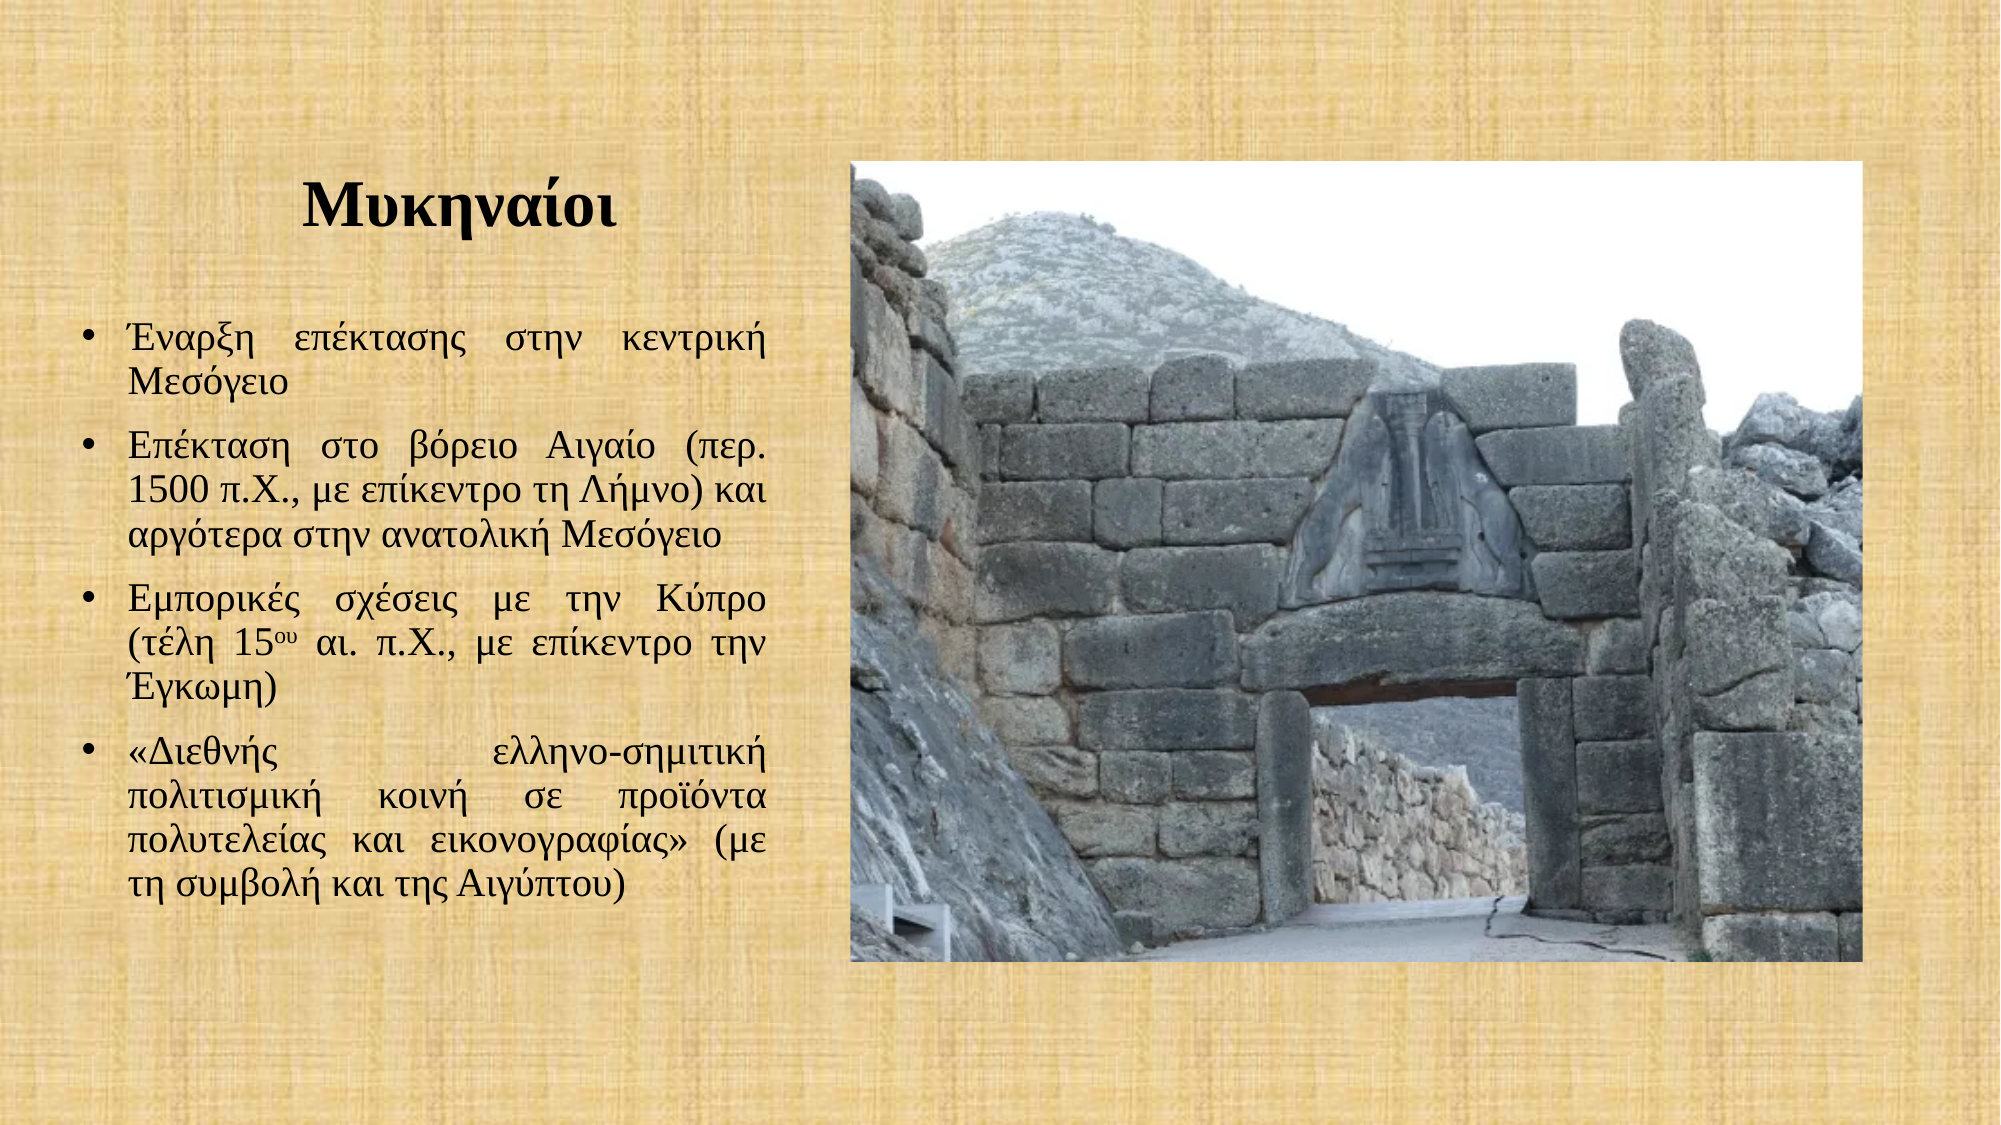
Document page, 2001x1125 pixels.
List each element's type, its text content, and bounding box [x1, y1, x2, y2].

title Μυκηναίοι [137, 0, 783, 248]
list Έναρξη επέκτασης στην κεντρική Μεσόγειο Επέκταση στο βόρειο Αιγαίο (περ. 1500 π.Χ., με επίκεντρο τη Λήμνο) και αργότερα στην ανατολική Μεσόγειο Εμπορικές σχέσεις με την Κύπρο (τέλη 15ου αι. π.Χ., με επίκεντρο την Έγκωμη) «Διεθνής ελληνο-σημιτική πολιτισμική κοινή σε προϊόντα πολυτελείας και εικονογραφίας» (με τη συμβολή και της Αιγύπτου) [66, 248, 783, 962]
picture [0, 0, 2001, 1125]
